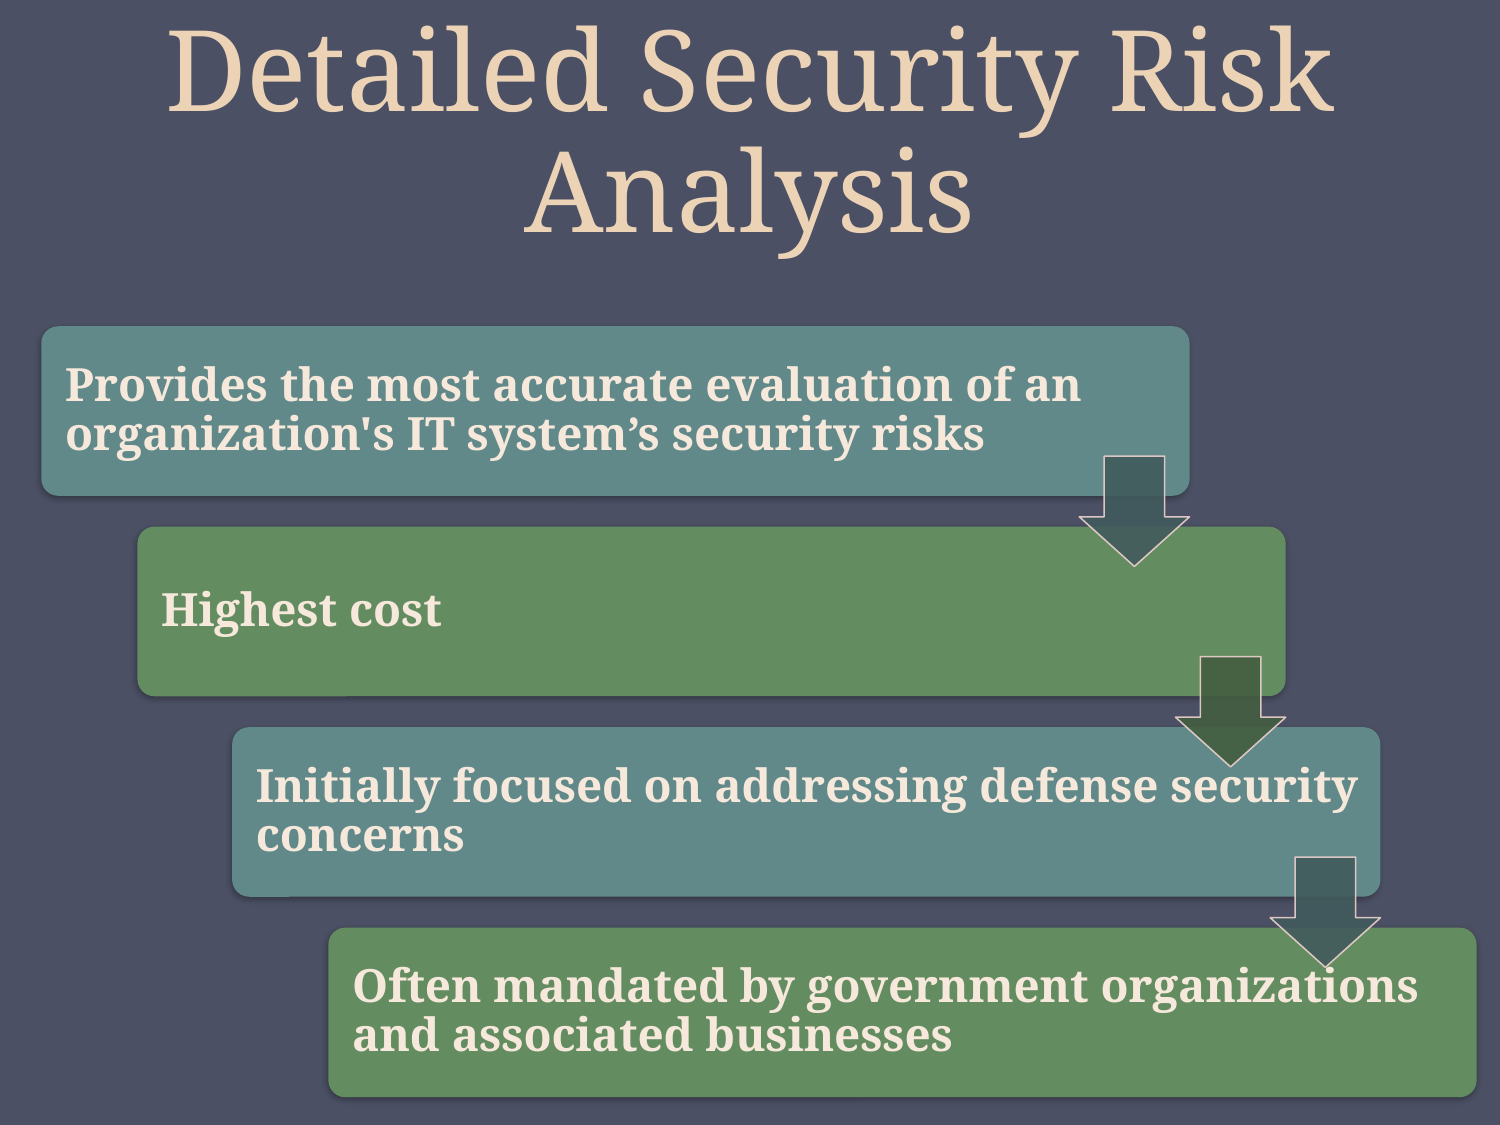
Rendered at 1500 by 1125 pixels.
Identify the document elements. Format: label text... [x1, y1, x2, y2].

title Detailed Security Risk Analysis [75, 0, 1425, 263]
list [40, 326, 1477, 1098]
